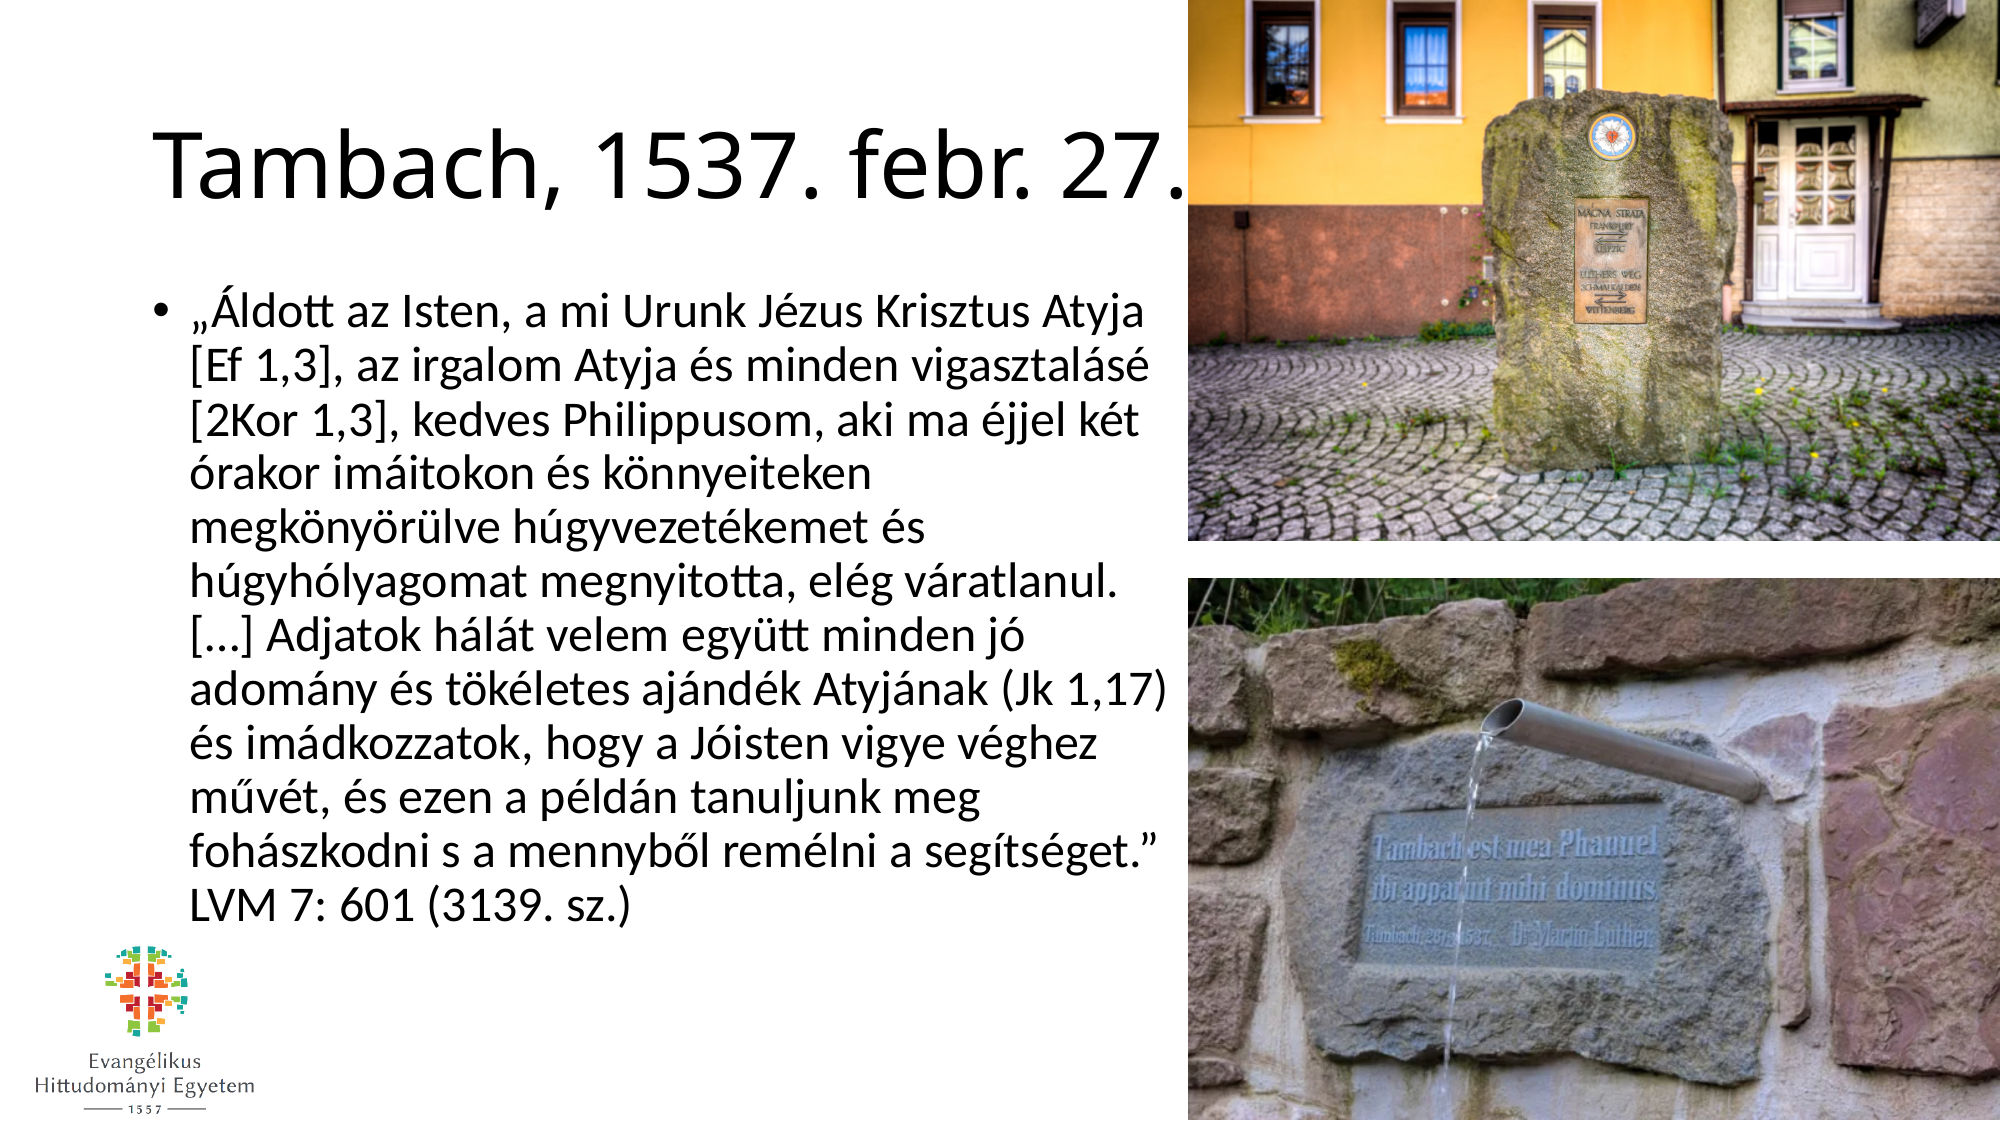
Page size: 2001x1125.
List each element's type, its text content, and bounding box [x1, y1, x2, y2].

title Tambach, 1537. febr. 27. [137, 59, 1188, 277]
picture [1188, 578, 2000, 1120]
picture [0, 936, 301, 1125]
list „Áldott az Isten, a mi Urunk Jézus Krisztus Atyja [Ef 1,3], az irgalom Atyja és minden vigasztalásé [2Kor 1,3], kedves Philippusom, aki ma éjjel két órakor imáitokon és könnyeiteken megkönyörülve húgyvezetékemet és húgyhólyagomat megnyitotta, elég váratlanul. […] Adjatok hálát velem együtt minden jó adomány és tökéletes ajándék Atyjának (Jk 1,17) és imádkozzatok, hogy a Jóisten vigye véghez művét, és ezen a példán tanuljunk meg fohászkodni s a mennyből remélni a segítséget.” LVM 7: 601 (3139. sz.) [137, 277, 1189, 992]
picture [1188, 0, 2000, 541]
